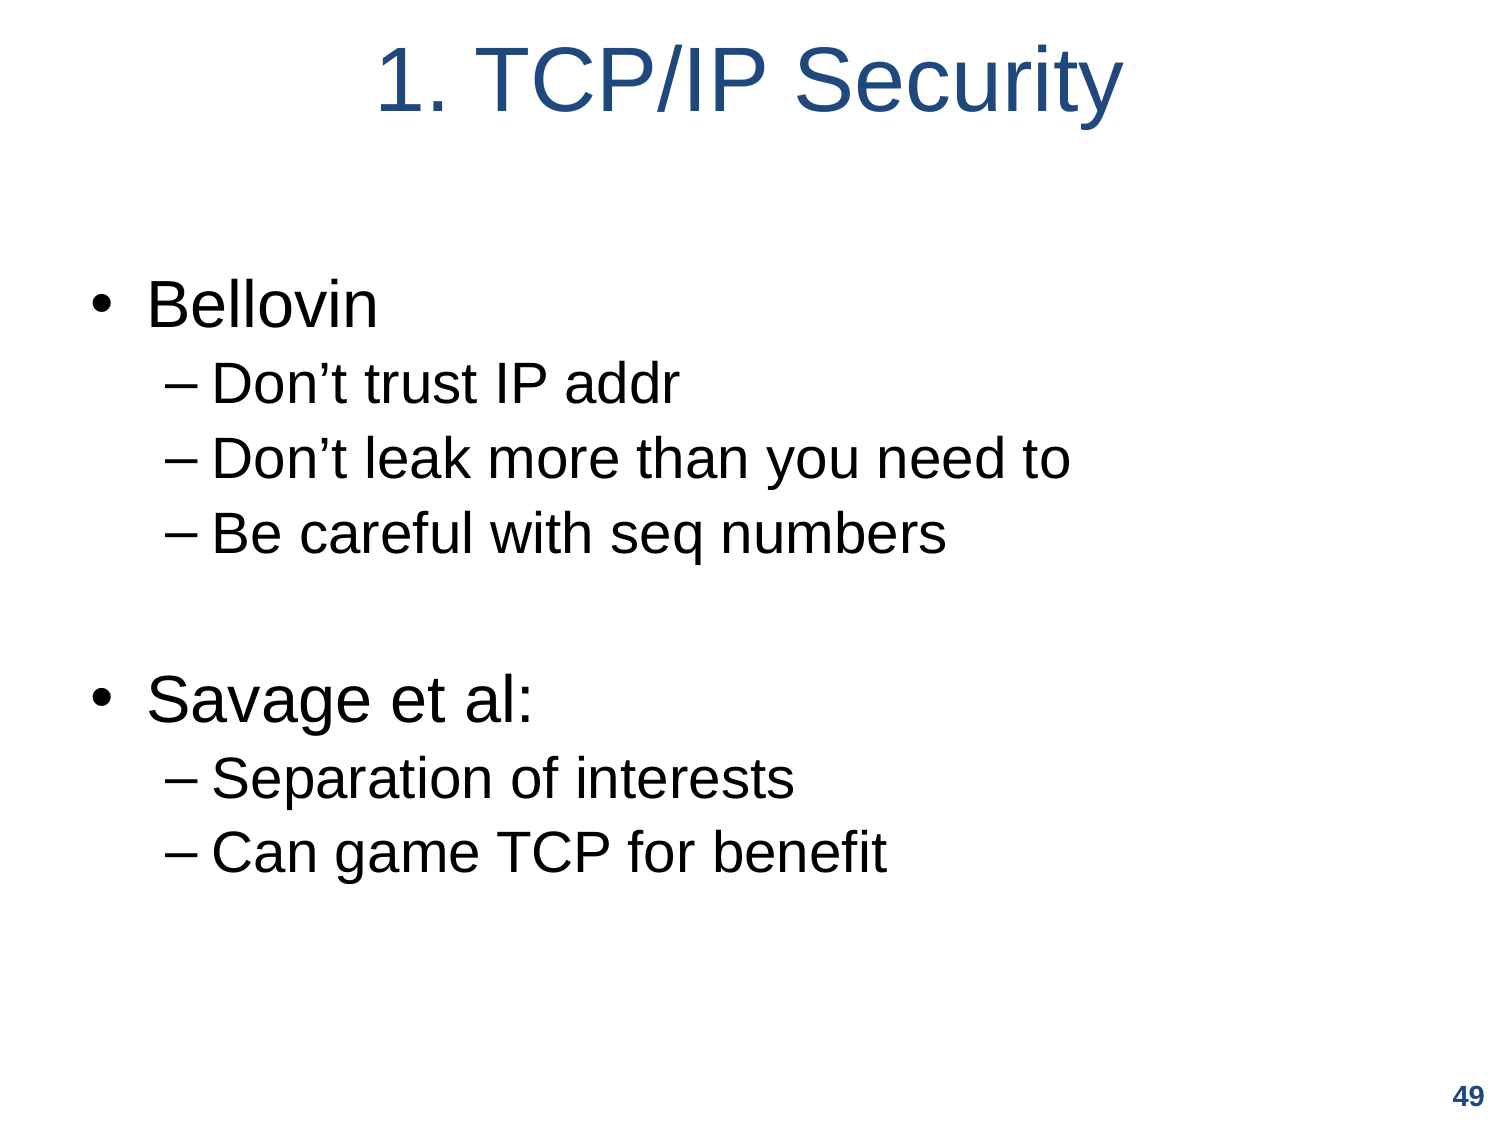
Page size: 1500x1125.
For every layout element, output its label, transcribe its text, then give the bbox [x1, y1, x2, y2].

slide_number 49 [1397, 1065, 1500, 1125]
list Bellovin Don’t trust IP addr Don’t leak more than you need to Be careful with seq numbers Savage et al: Separation of interests Can game TCP for benefit [75, 262, 1425, 1075]
title 1. TCP/IP Security [75, 0, 1425, 150]
